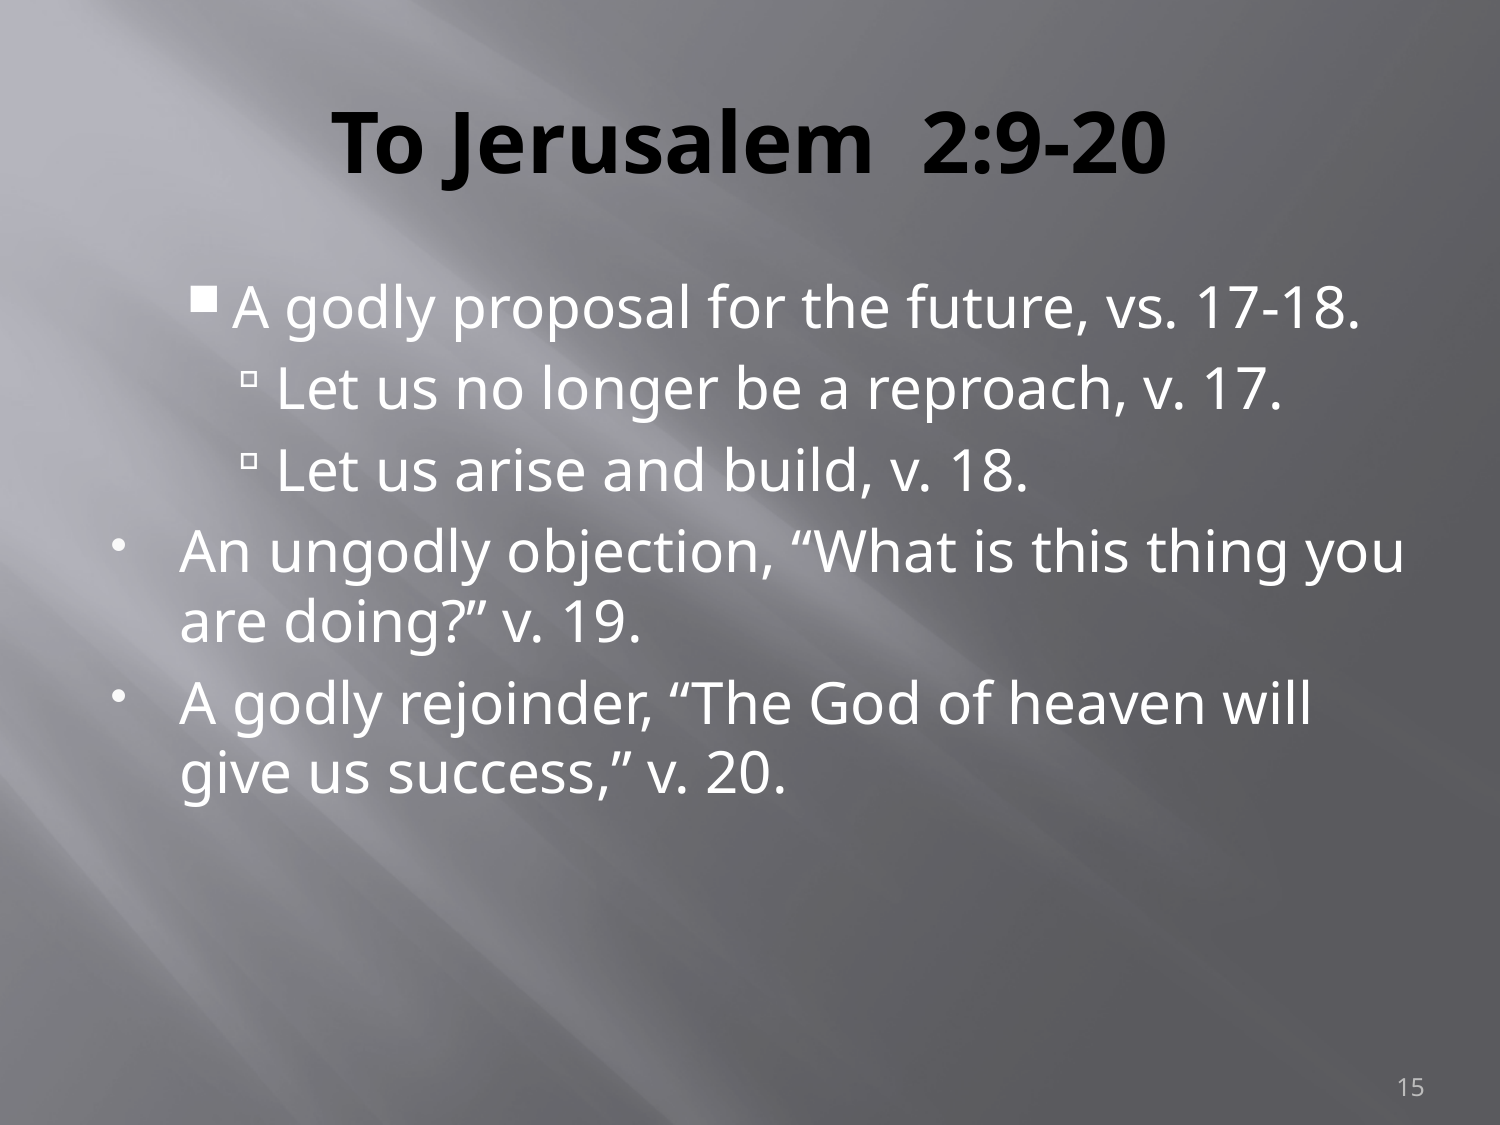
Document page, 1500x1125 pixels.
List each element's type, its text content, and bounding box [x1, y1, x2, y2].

title To Jerusalem 2:9-20 [75, 45, 1425, 233]
list A godly proposal for the future, vs. 17-18. Let us no longer be a reproach, v. 17. Let us arise and build, v. 18. An ungodly objection, “What is this thing you are doing?” v. 19. A godly rejoinder, “The God of heaven will give us success,” v. 20. [75, 262, 1425, 1125]
slide_number 15 [1299, 1052, 1425, 1113]
